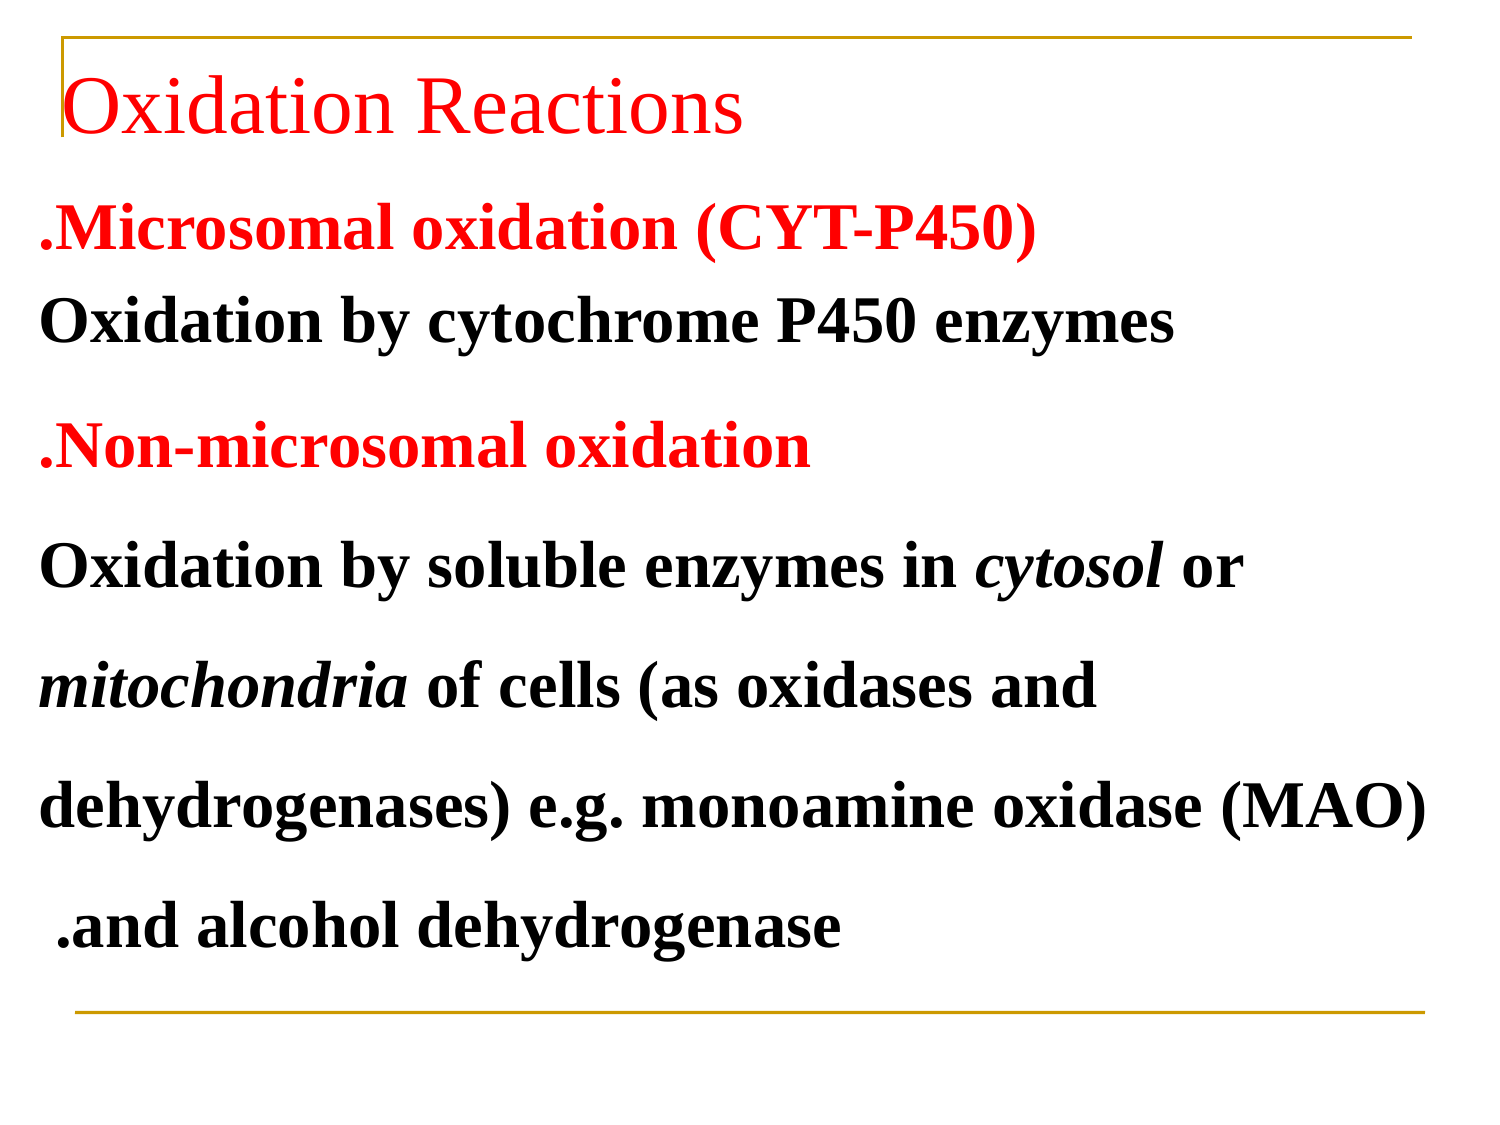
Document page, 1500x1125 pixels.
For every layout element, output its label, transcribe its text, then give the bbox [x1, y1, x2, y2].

title Oxidation Reactions [46, 42, 1254, 173]
list Microsomal oxidation (CYT-P450). Oxidation by cytochrome P450 enzymes Non-microsomal oxidation. Oxidation by soluble enzymes in cytosol or mitochondria of cells (as oxidases and dehydrogenases) e.g. monoamine oxidase (MAO) and alcohol dehydrogenase. [23, 175, 1465, 1083]
